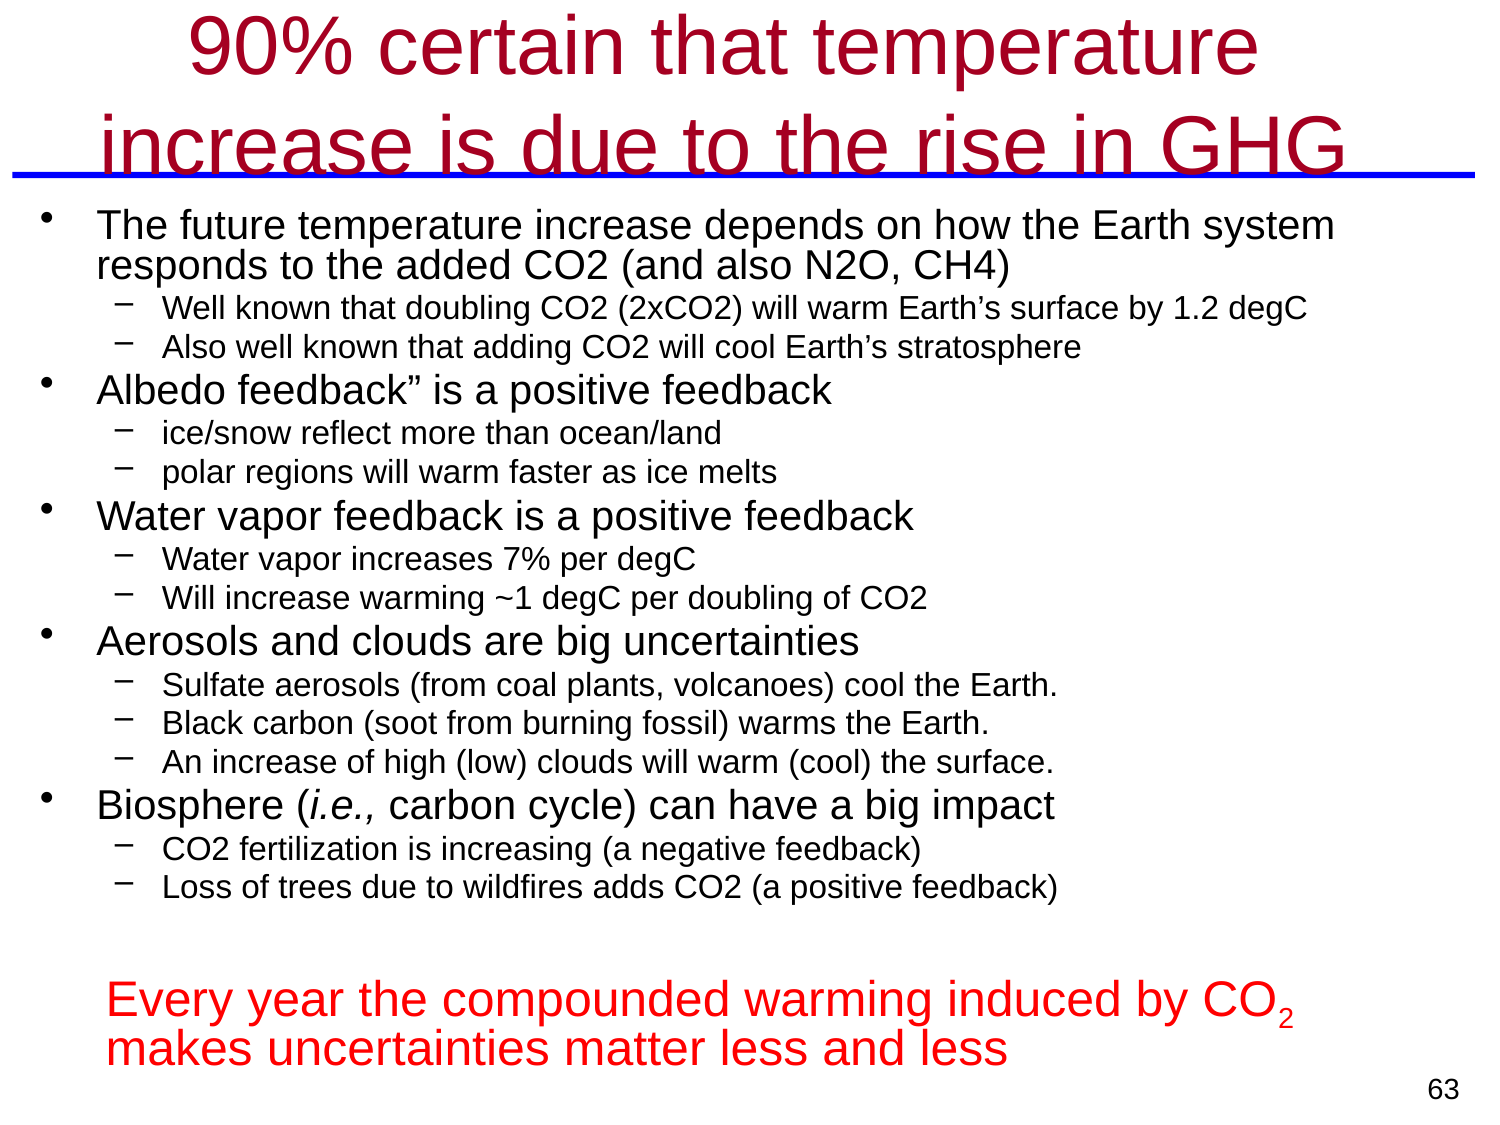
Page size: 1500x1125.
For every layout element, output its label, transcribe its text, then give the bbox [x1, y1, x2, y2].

slide_number 63 [1374, 1062, 1475, 1103]
list The future temperature increase depends on how the Earth system responds to the added CO2 (and also N2O, CH4) Well known that doubling CO2 (2xCO2) will warm Earth’s surface by 1.2 degC Also well known that adding CO2 will cool Earth’s stratosphere Albedo feedback” is a positive feedback ice/snow reflect more than ocean/land polar regions will warm faster as ice melts Water vapor feedback is a positive feedback Water vapor increases 7% per degC Will increase warming ~1 degC per doubling of CO2 Aerosols and clouds are big uncertainties Sulfate aerosols (from coal plants, volcanoes) cool the Earth. Black carbon (soot from burning fossil) warms the Earth. An increase of high (low) clouds will warm (cool) the surface. Biosphere (i.e., carbon cycle) can have a big impact CO2 fertilization is increasing (a negative feedback) Loss of trees due to wildfires adds CO2 (a positive feedback) Every year the compounded warming induced by CO2 makes uncertainties matter less and less [24, 200, 1463, 1100]
title 90% certain that temperature increase is due to the rise in GHG [62, 20, 1388, 163]
